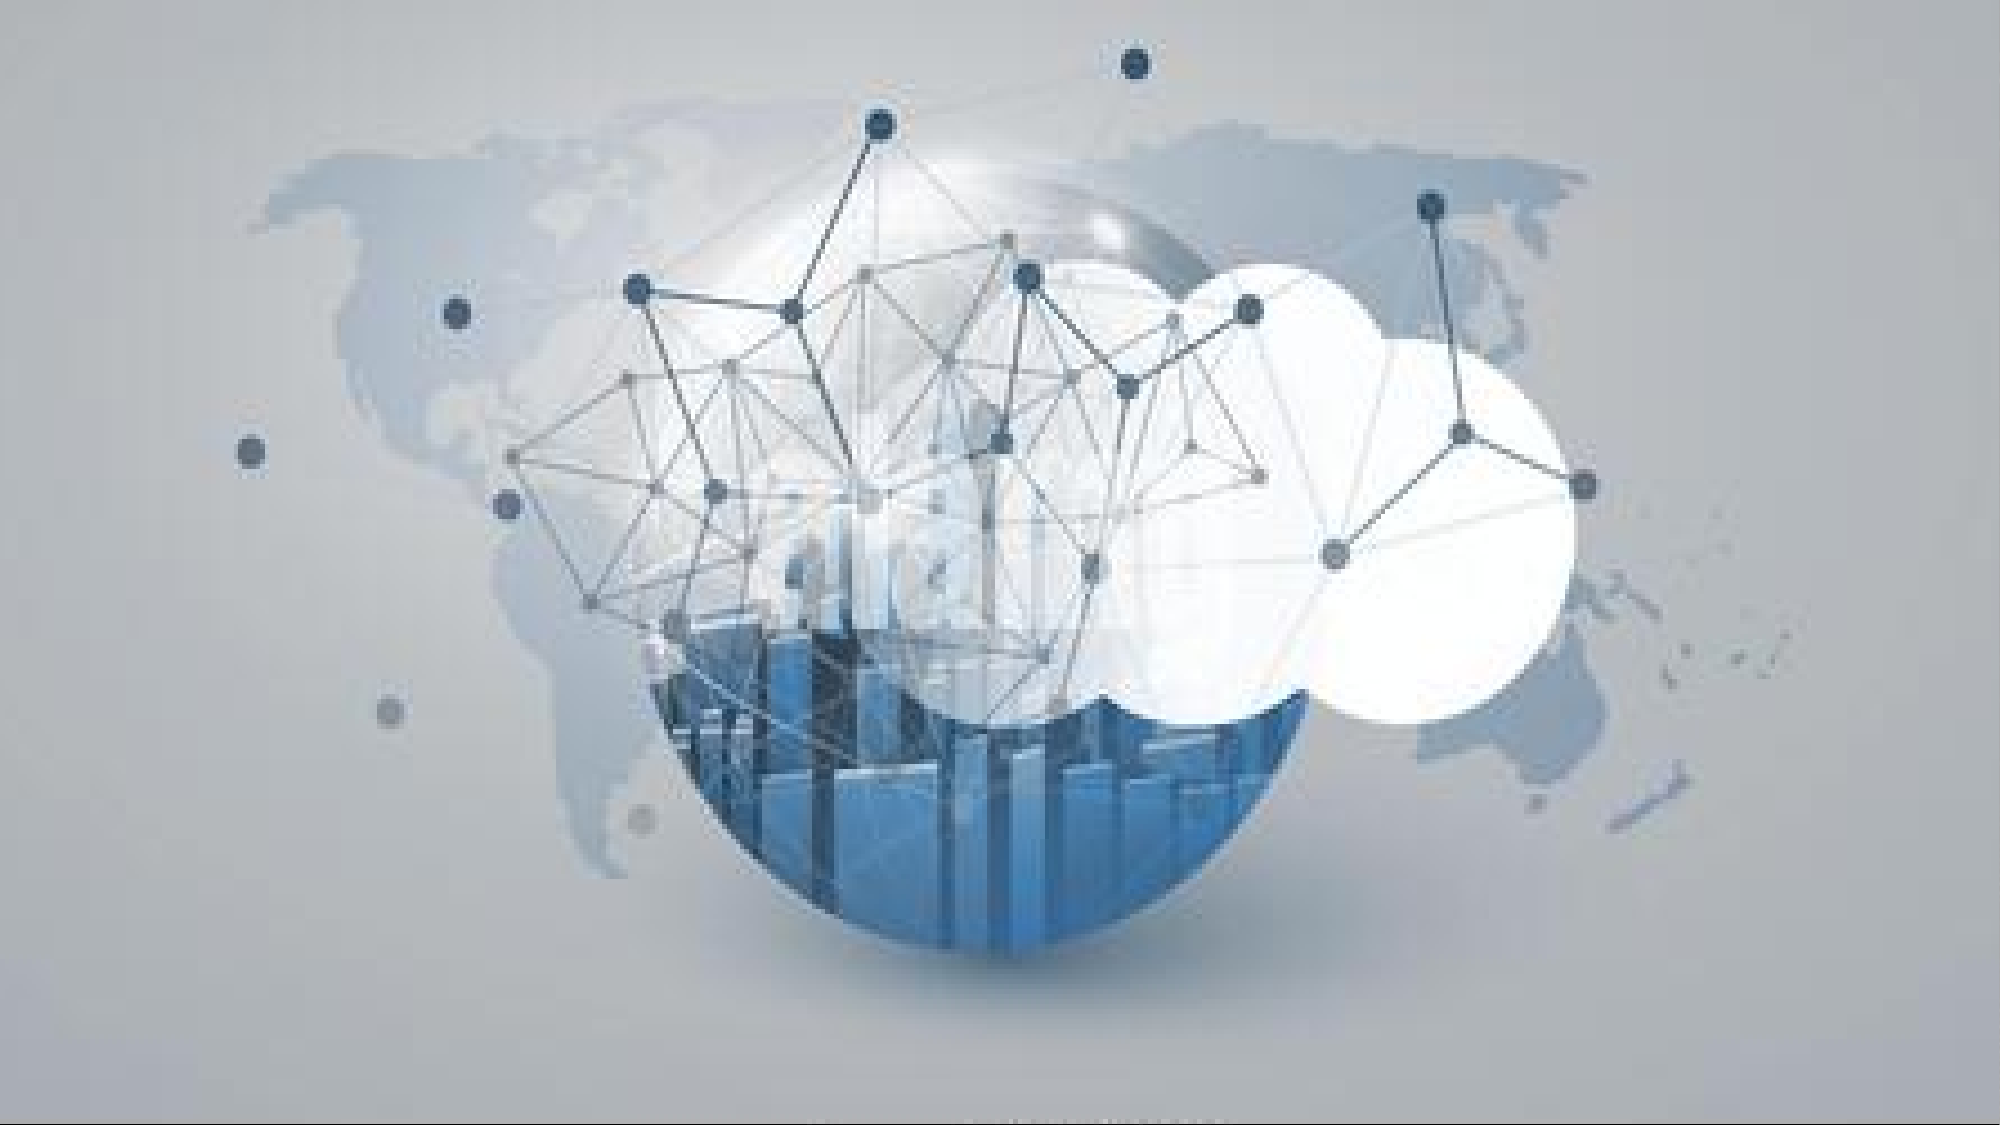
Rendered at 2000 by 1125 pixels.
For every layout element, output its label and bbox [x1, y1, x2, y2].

list [0, 0, 2000, 1125]
